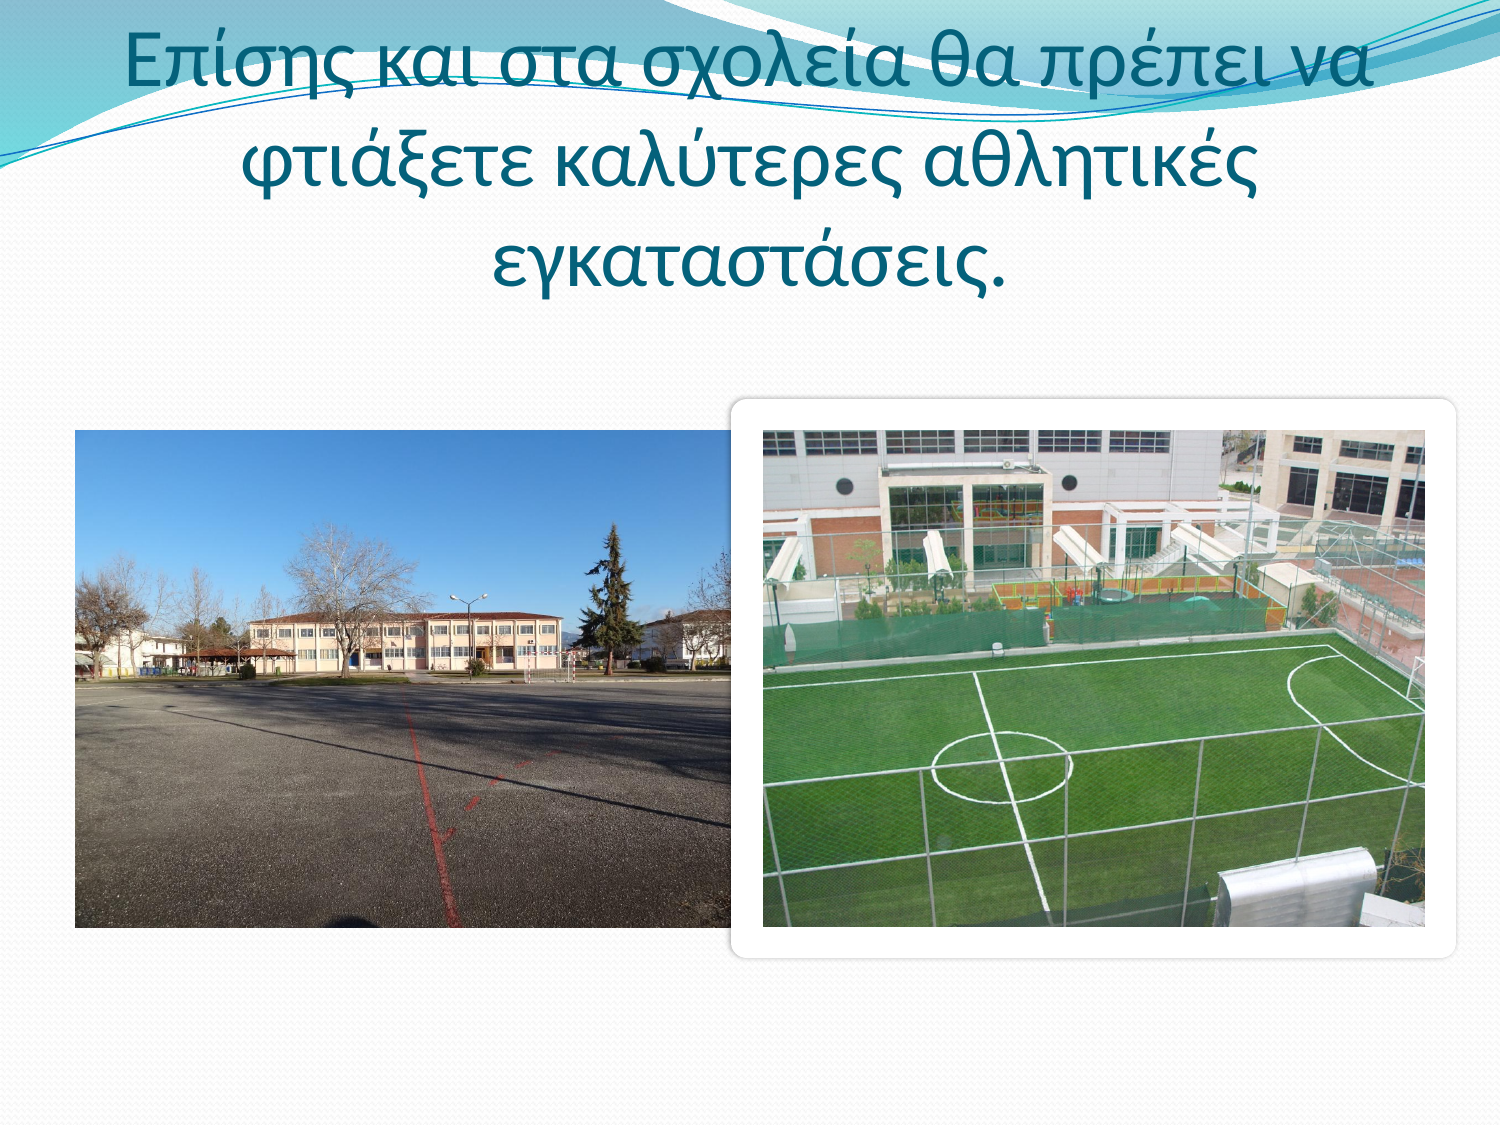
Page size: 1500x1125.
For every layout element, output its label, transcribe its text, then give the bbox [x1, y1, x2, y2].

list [762, 430, 1426, 928]
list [74, 430, 738, 928]
title Επίσης και στα σχολεία θα πρέπει να φτιάξετε καλύτερες αθλητικές εγκαταστάσεις. [75, 115, 1425, 303]
